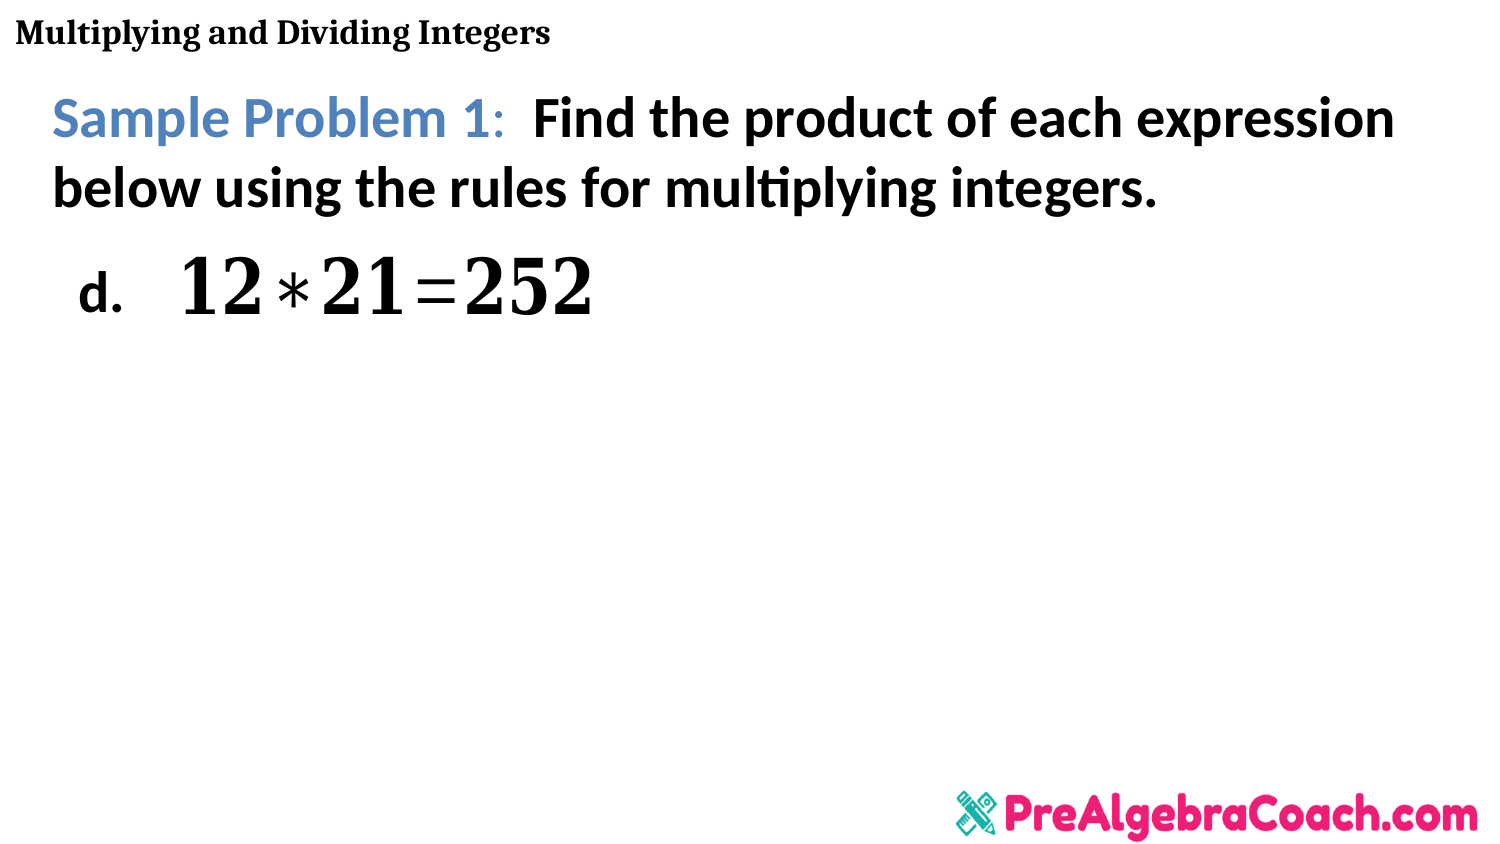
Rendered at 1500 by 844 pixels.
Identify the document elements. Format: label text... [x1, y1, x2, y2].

picture [937, 783, 1500, 844]
title Multiplying and Dividing Integers [0, 0, 1350, 60]
text_box Sample Problem 1: Find the product of each expression below using the rules for multiplying integers. [37, 71, 1463, 227]
text_box d. [63, 246, 141, 332]
